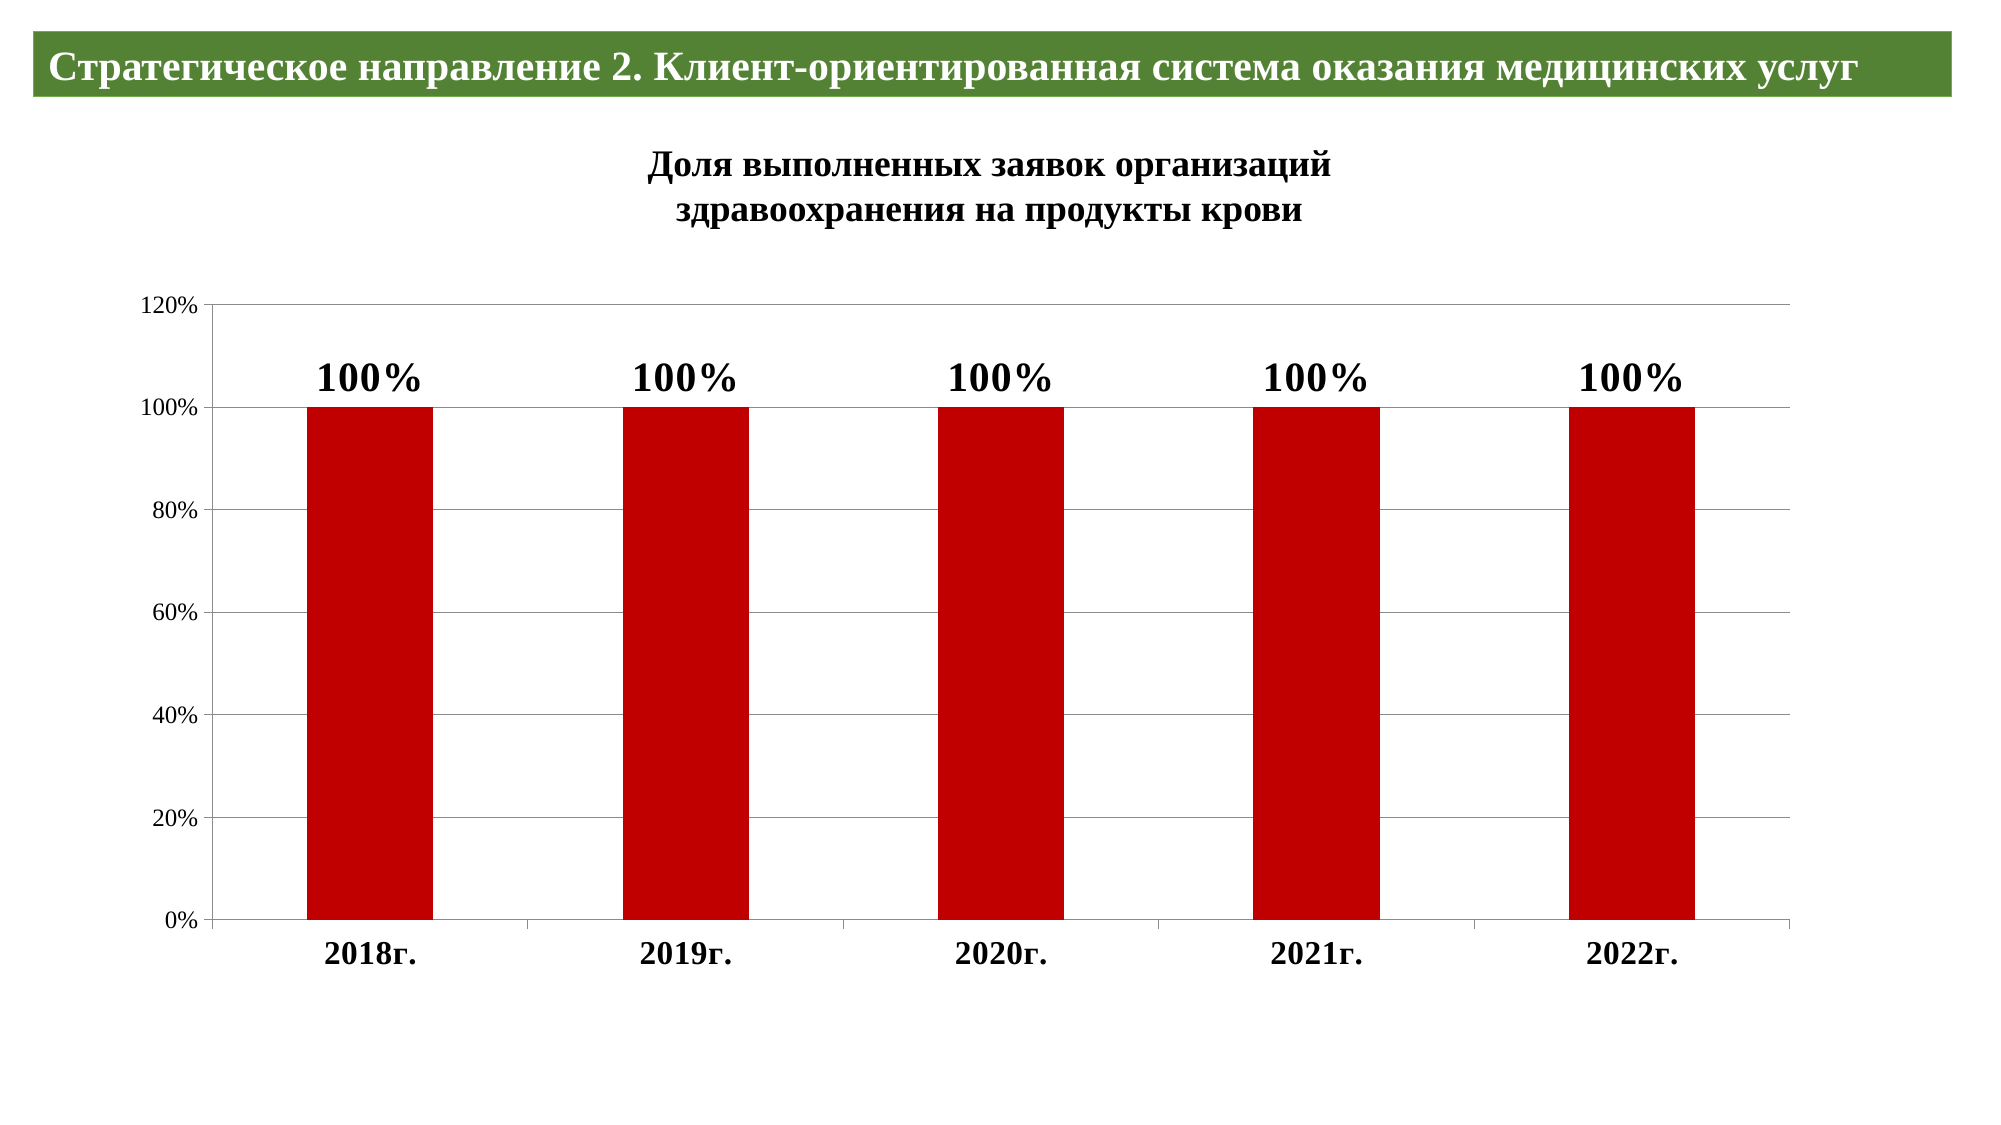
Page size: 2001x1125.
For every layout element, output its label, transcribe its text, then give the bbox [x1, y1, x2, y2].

text_box Стратегическое направление 2. Клиент-ориентированная система оказания медицинских услуг [33, 31, 1952, 97]
text_box Доля выполненных заявок организаций здравоохранения на продукты крови [489, 131, 1490, 237]
chart [105, 277, 1825, 987]
